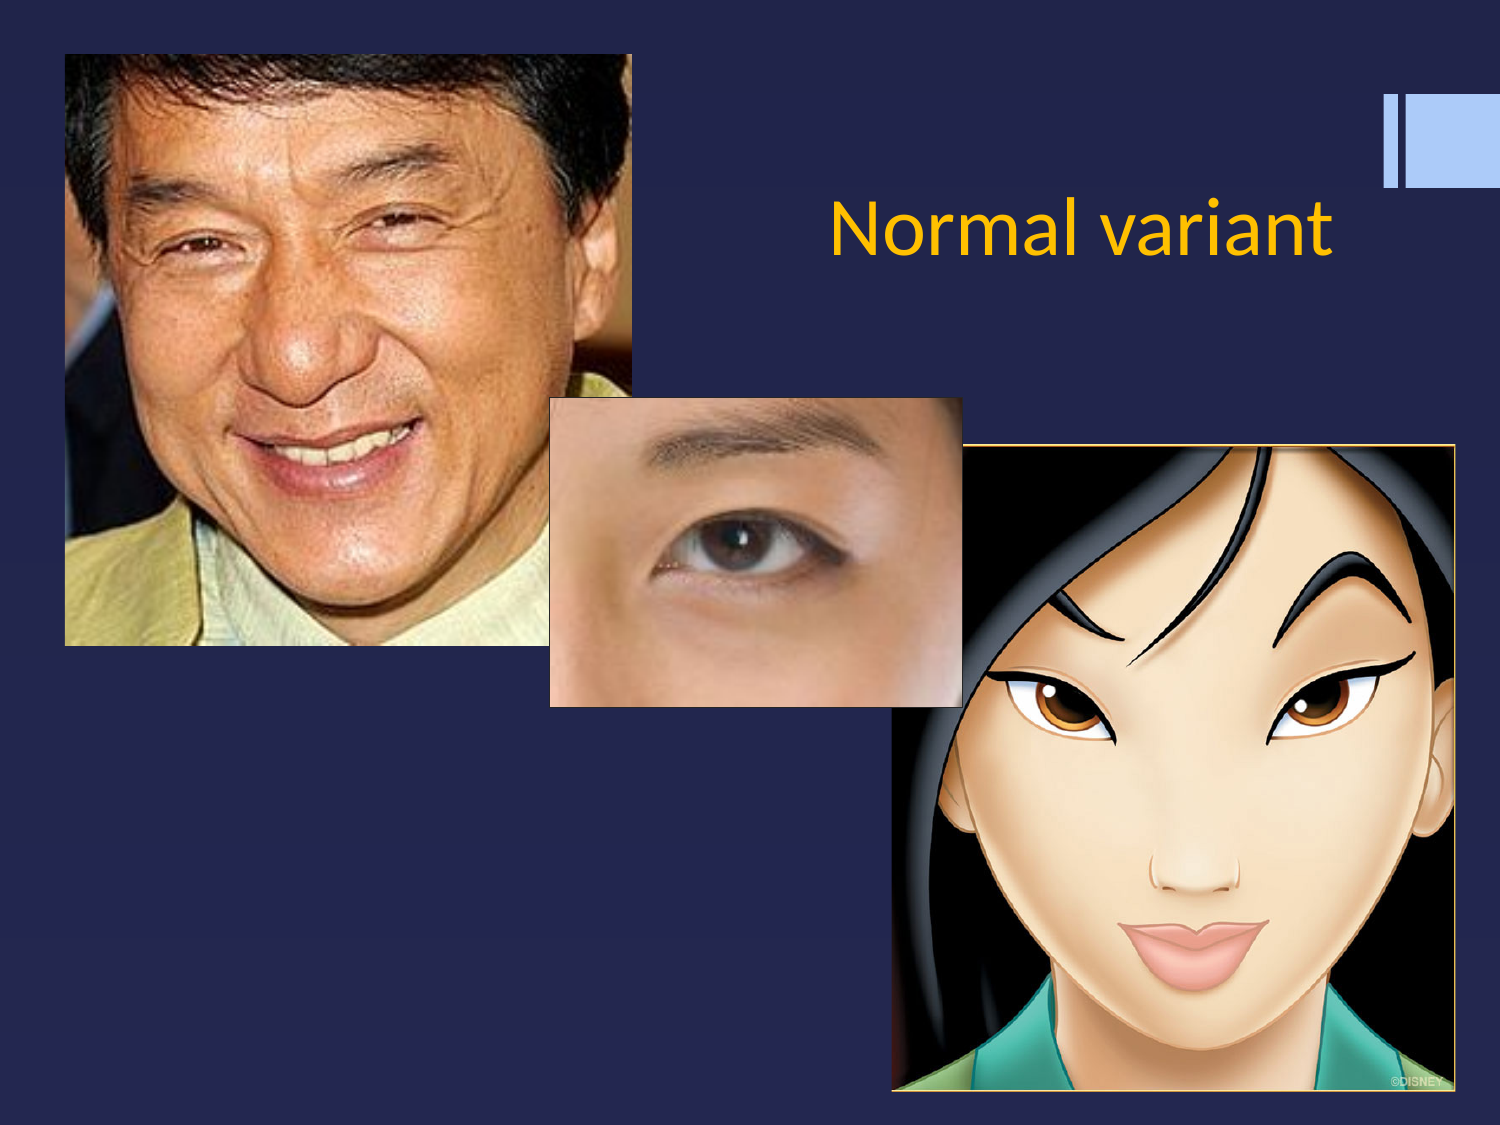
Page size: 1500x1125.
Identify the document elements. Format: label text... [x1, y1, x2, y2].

picture [64, 53, 1456, 1093]
title Normal variant [638, 90, 1350, 280]
